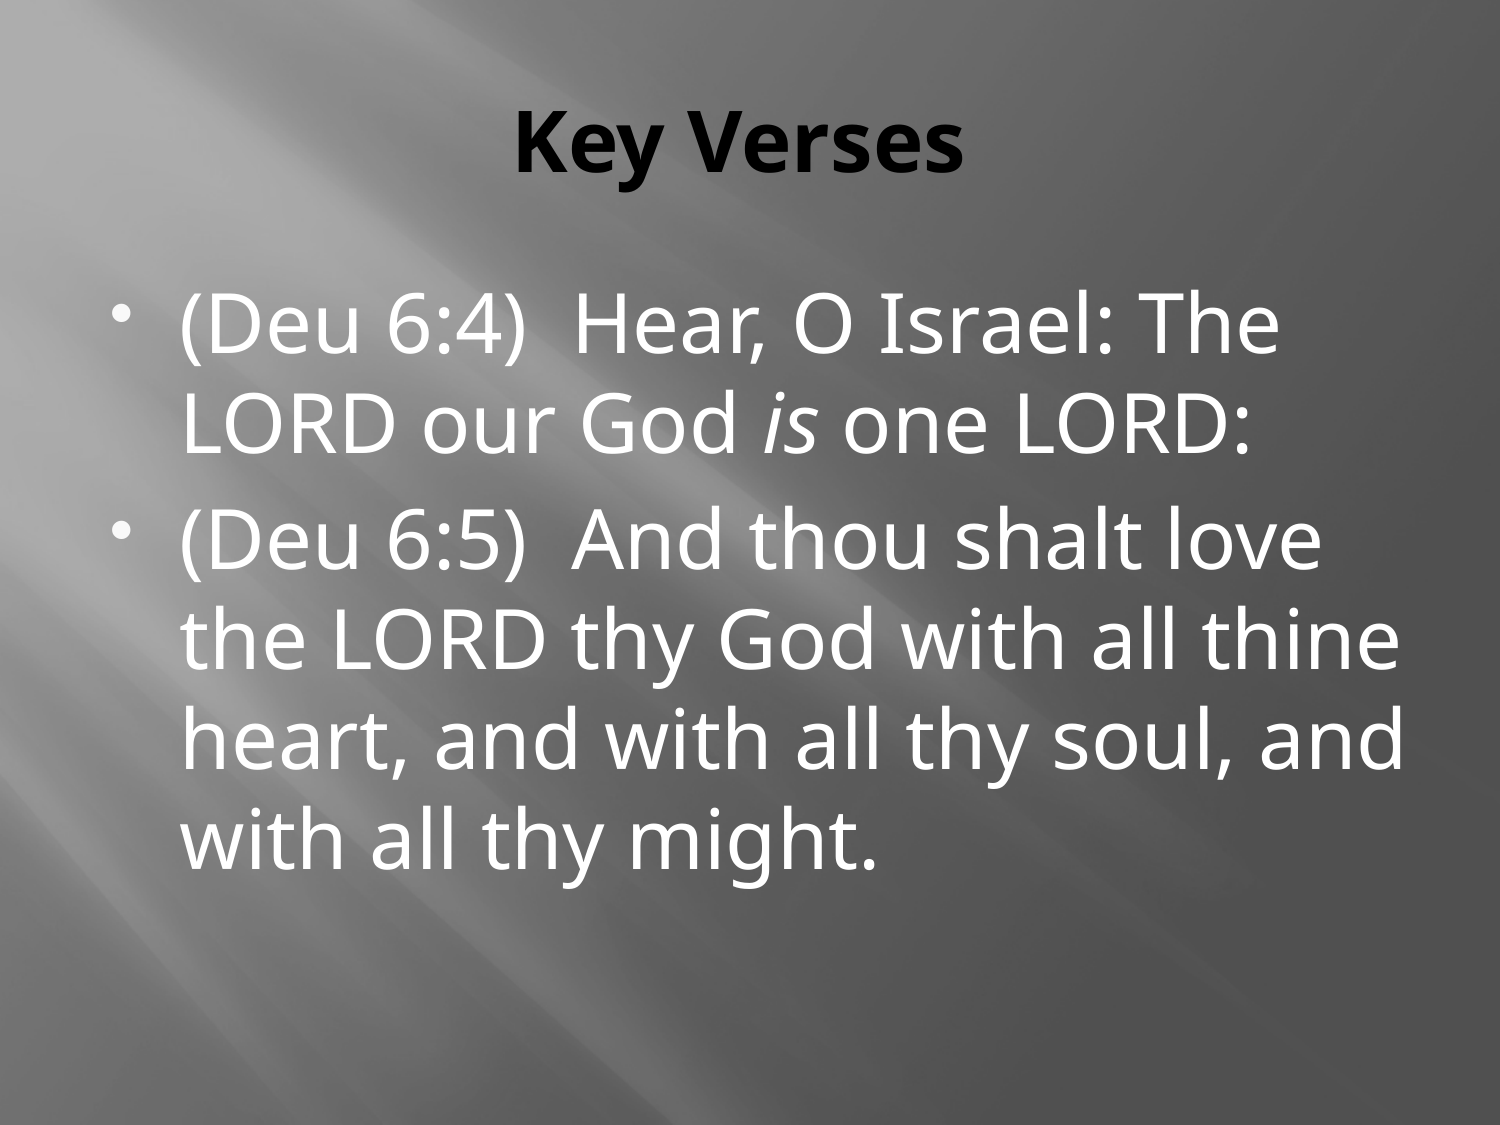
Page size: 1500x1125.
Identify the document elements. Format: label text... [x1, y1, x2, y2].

list (Deu 6:4) Hear, O Israel: The LORD our God is one LORD: (Deu 6:5) And thou shalt love the LORD thy God with all thine heart, and with all thy soul, and with all thy might. [75, 262, 1425, 1035]
title Key Verses [75, 45, 1425, 233]
